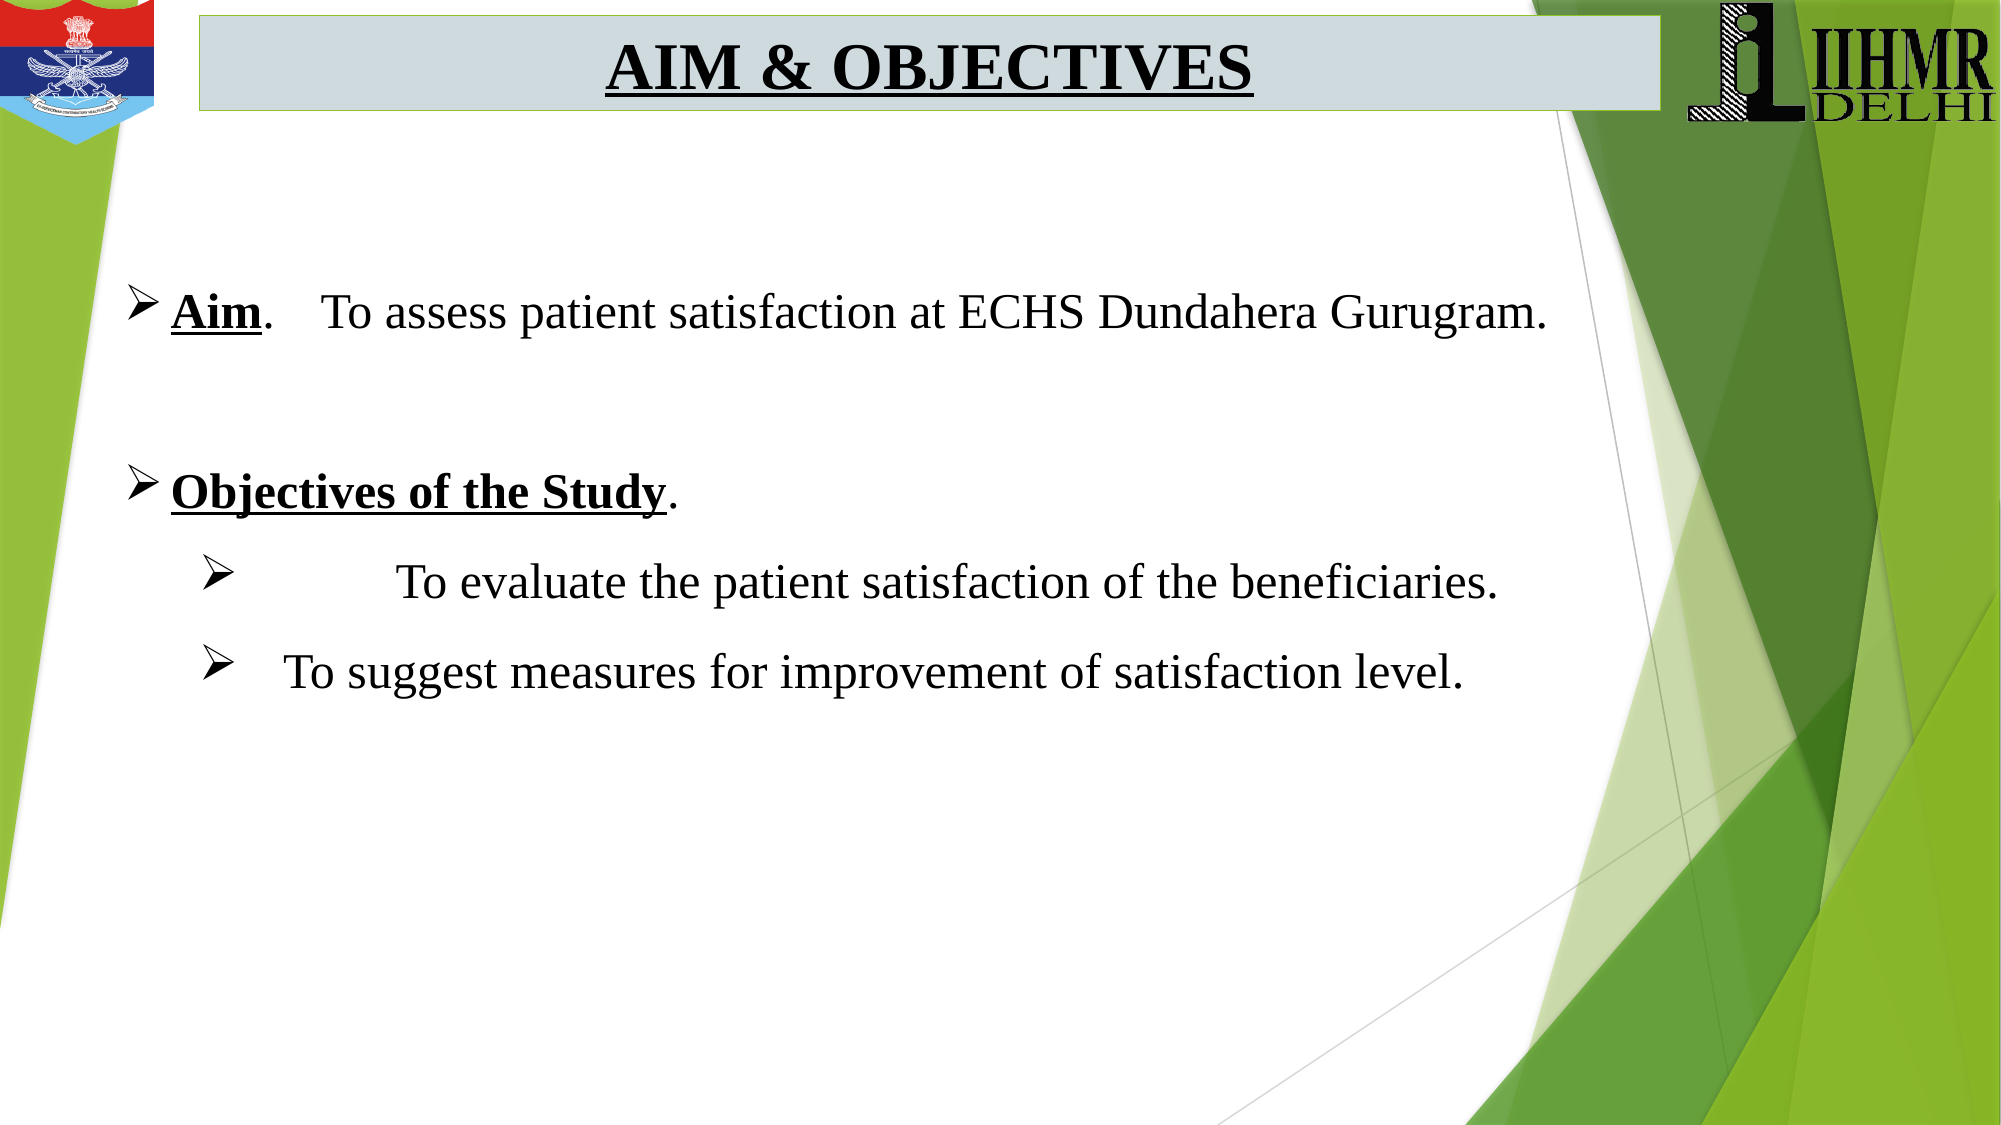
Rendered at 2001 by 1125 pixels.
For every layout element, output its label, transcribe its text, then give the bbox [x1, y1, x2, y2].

picture [1686, 0, 2000, 123]
picture [0, 0, 155, 146]
text_box Aim. To assess patient satisfaction at ECHS Dundahera Gurugram. Objectives of the Study. To evaluate the patient satisfaction of the beneficiaries. To suggest measures for improvement of satisfaction level. [108, 241, 1911, 707]
text_box AIM & OBJECTIVES [199, 15, 1661, 111]
